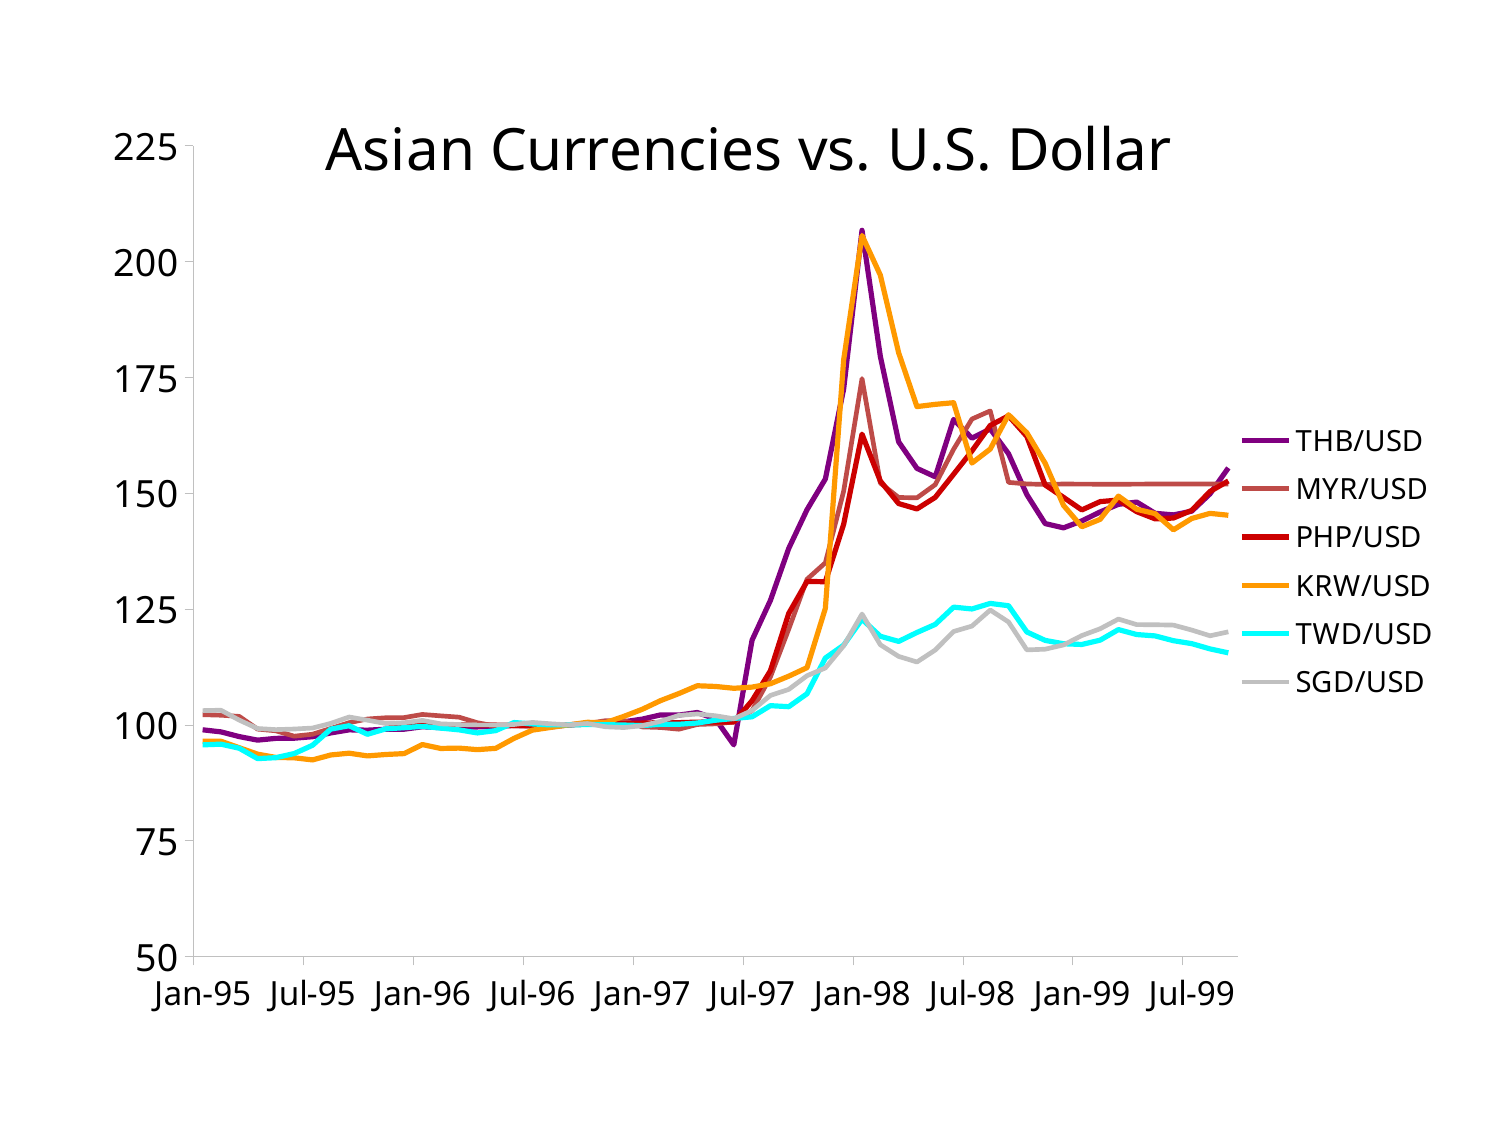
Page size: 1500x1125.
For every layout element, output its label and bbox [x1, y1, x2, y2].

chart [47, 62, 1451, 1063]
